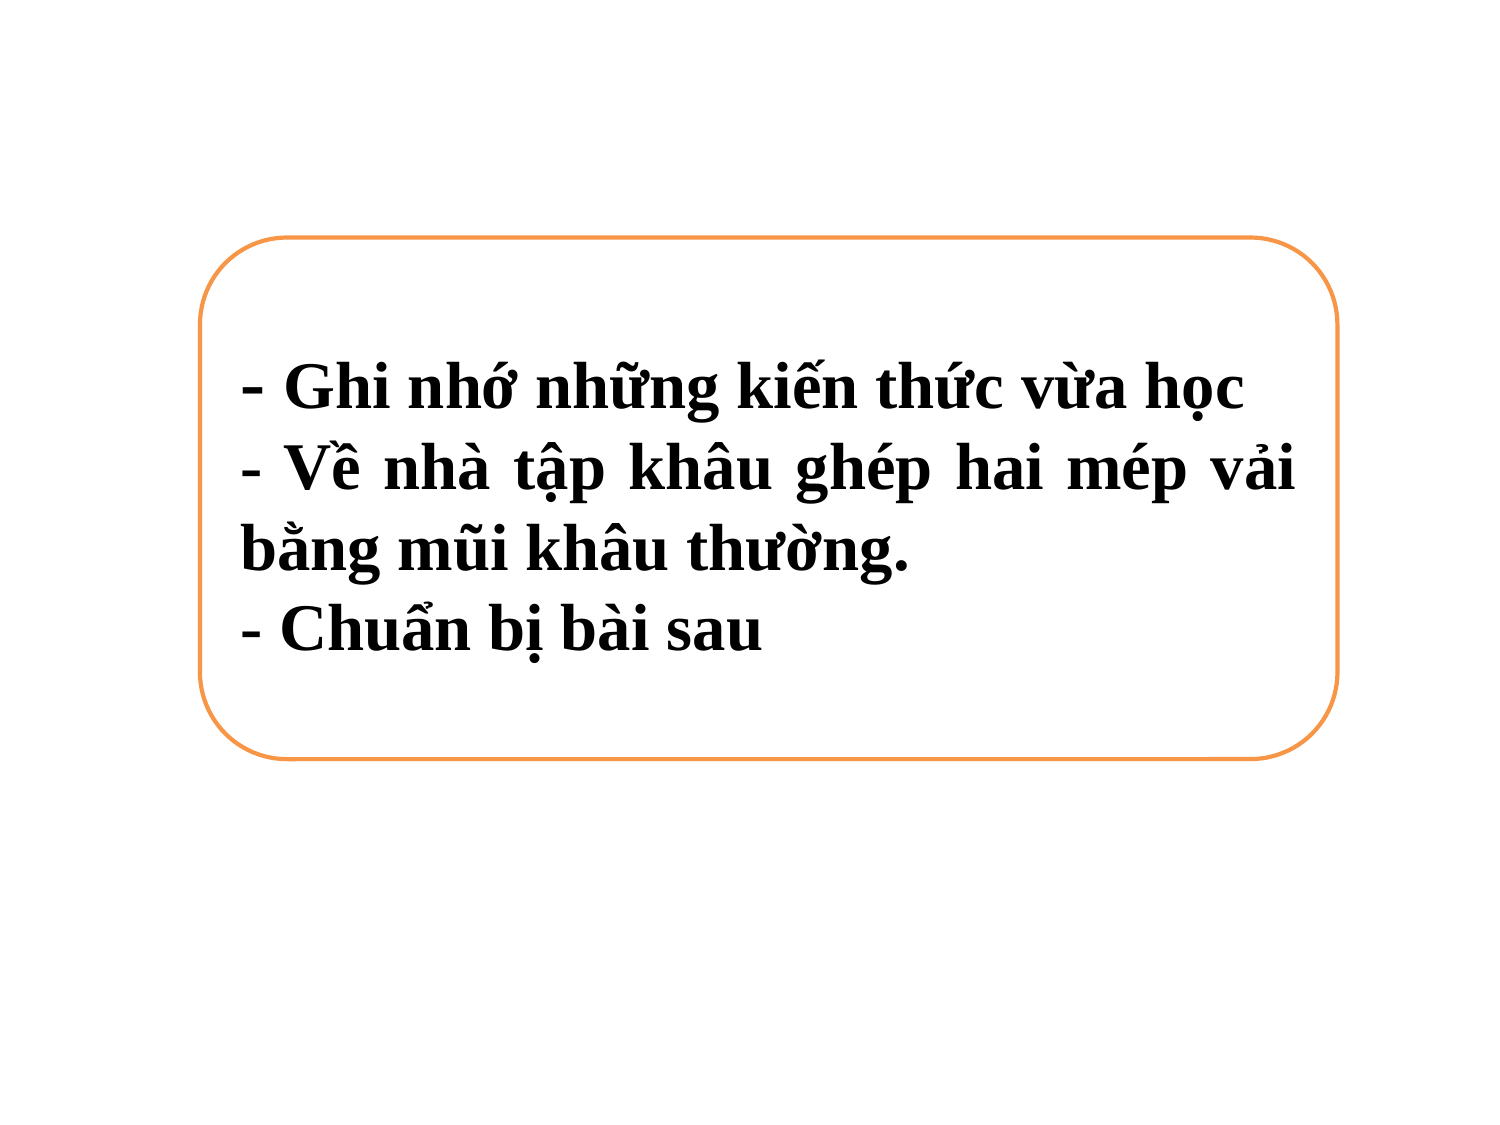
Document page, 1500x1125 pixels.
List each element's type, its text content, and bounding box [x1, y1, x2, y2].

text_box - Ghi nhớ những kiến thức vừa học - Về nhà tập khâu ghép hai mép vải bằng mũi khâu thường. - Chuẩn bị bài sau [197, 235, 1340, 762]
